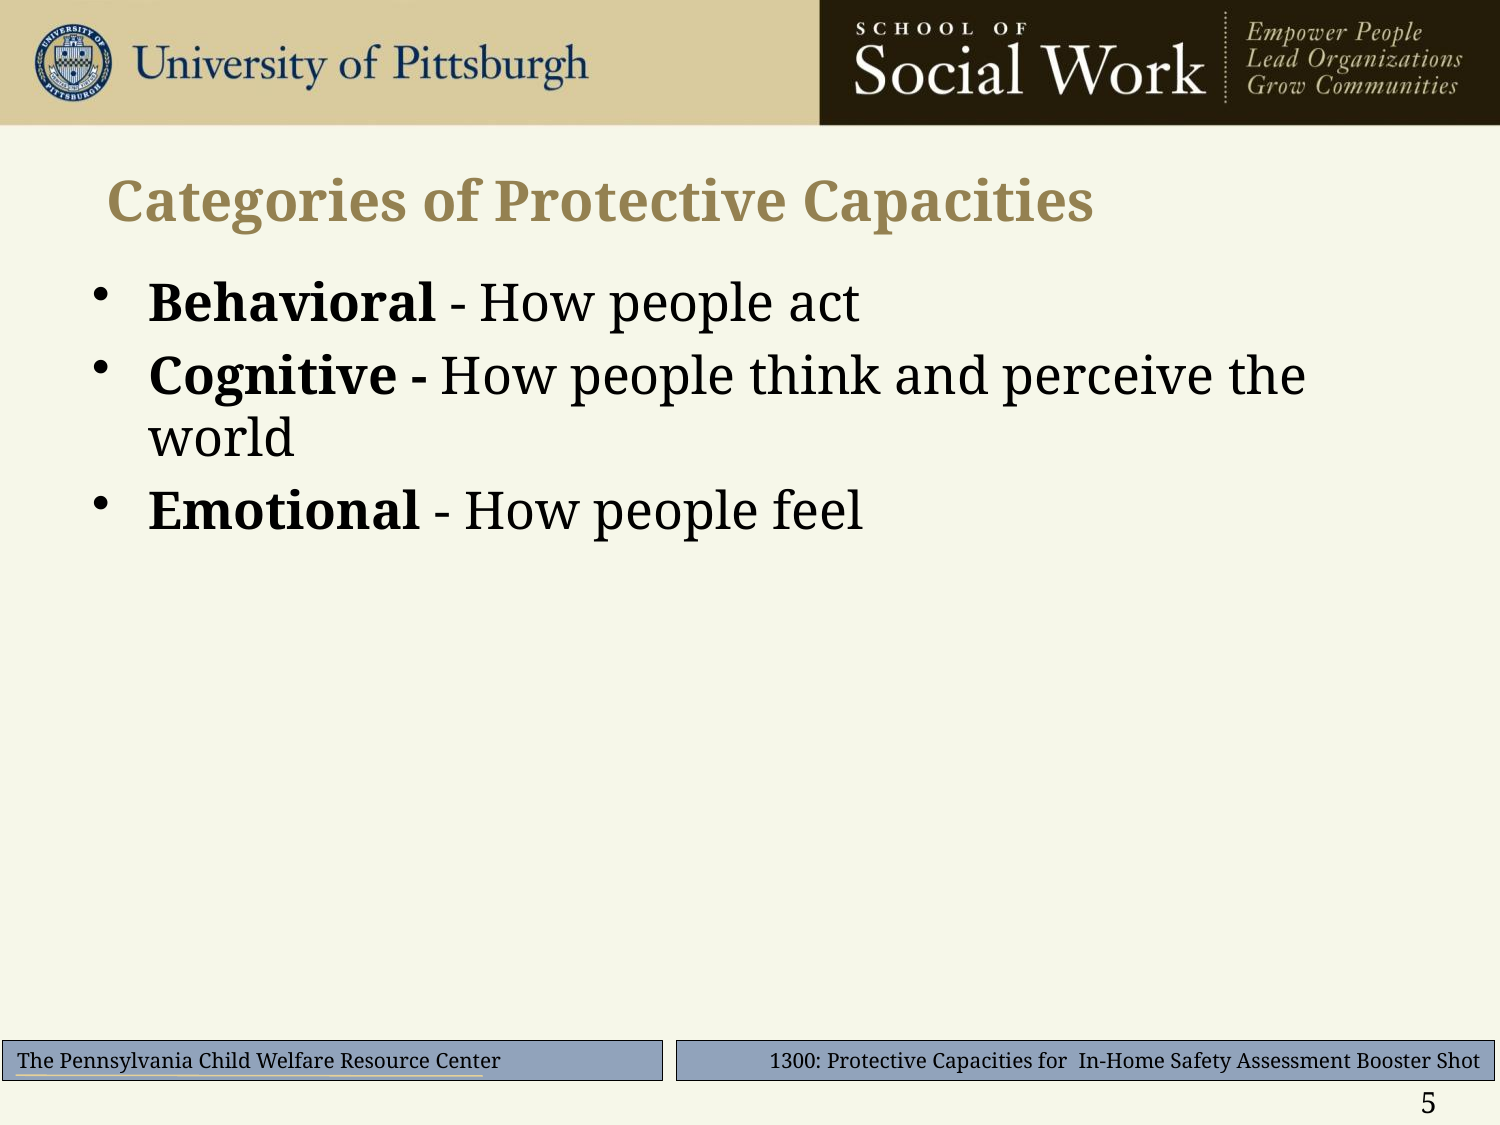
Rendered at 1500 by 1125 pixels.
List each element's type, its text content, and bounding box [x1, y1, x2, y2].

title Categories of Protective Capacities [76, 149, 1428, 248]
picture [0, 0, 1500, 1125]
list Behavioral - How people act Cognitive - How people think and perceive the world Emotional - How people feel [76, 261, 1431, 1063]
